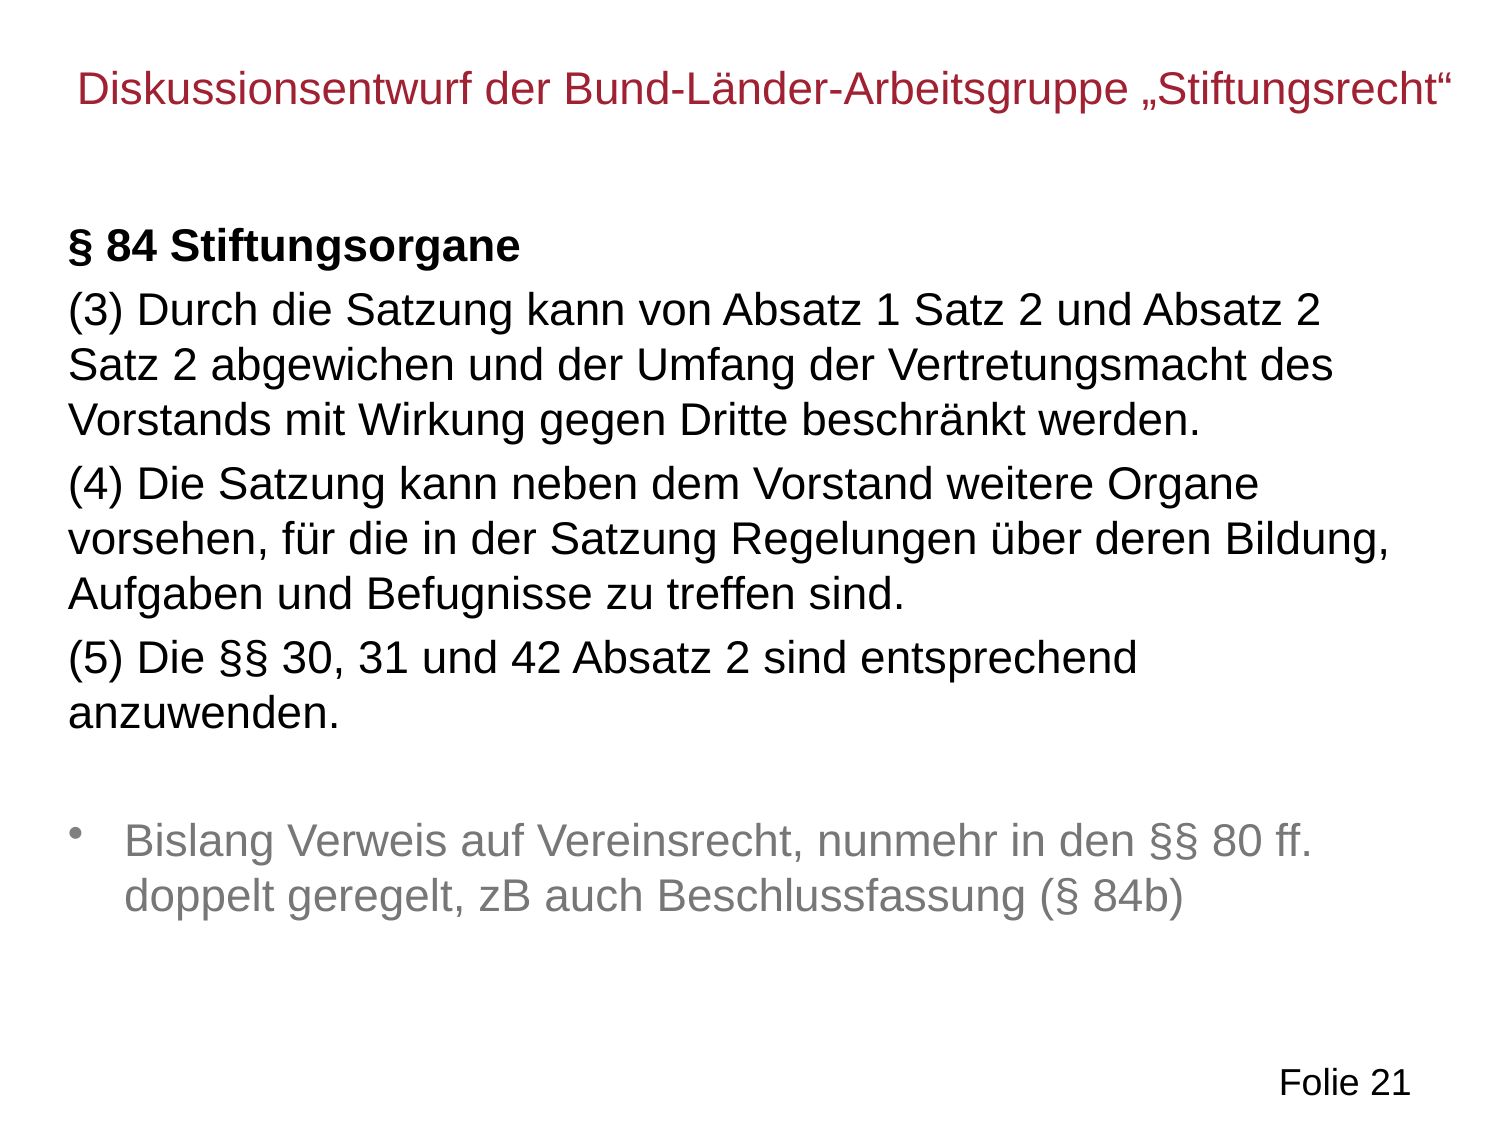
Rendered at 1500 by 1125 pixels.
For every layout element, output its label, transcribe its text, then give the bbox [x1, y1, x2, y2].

text_box § 84 Stiftungsorgane (3) Durch die Satzung kann von Absatz 1 Satz 2 und Absatz 2 Satz 2 abgewichen und der Umfang der Vertretungsmacht des Vorstands mit Wirkung gegen Dritte beschränkt werden. (4) Die Satzung kann neben dem Vorstand weitere Organe vorsehen, für die in der Satzung Regelungen über deren Bildung, Aufgaben und Befugnisse zu treffen sind. (5) Die §§ 30, 31 und 42 Absatz 2 sind entsprechend anzuwenden. Bislang Verweis auf Vereinsrecht, nunmehr in den §§ 80 ff. doppelt geregelt, zB auch Beschlussfassung (§ 84b) [53, 208, 1436, 929]
slide_number Folie 21 [1263, 1050, 1500, 1125]
text_box Diskussionsentwurf der Bund-Länder-Arbeitsgruppe „Stiftungsrecht“ [76, 65, 1459, 176]
